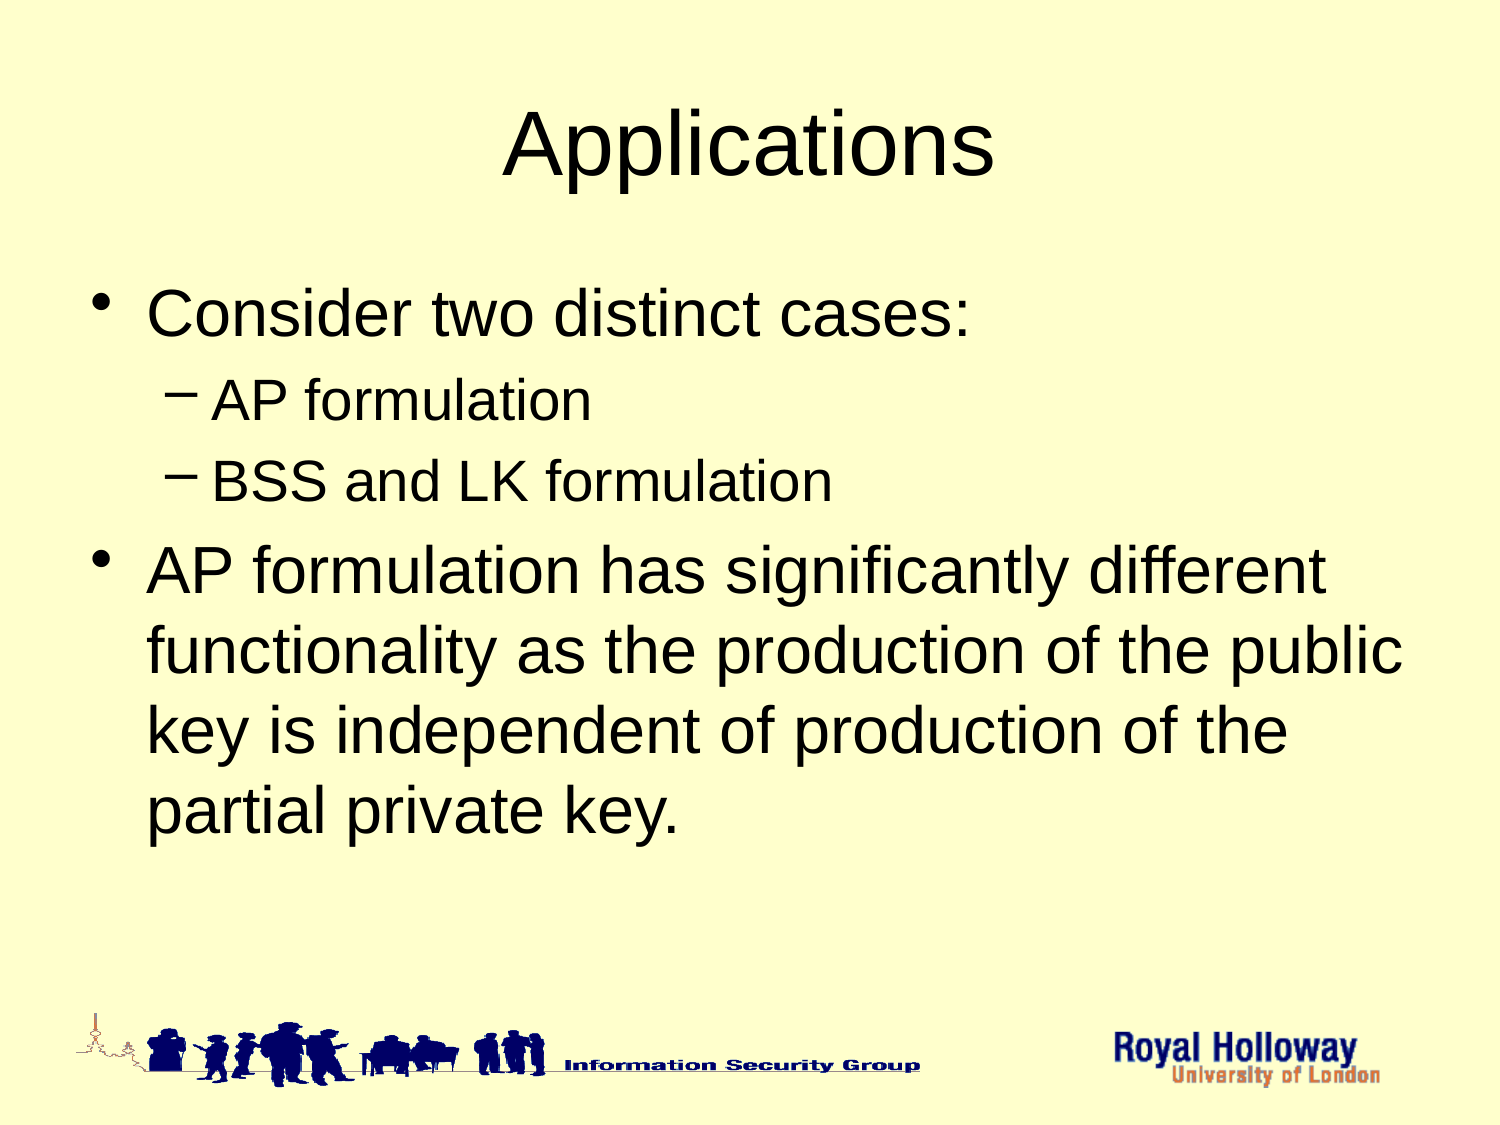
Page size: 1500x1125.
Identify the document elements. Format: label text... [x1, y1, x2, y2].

picture [1112, 1024, 1383, 1088]
picture [75, 1012, 925, 1090]
list Consider two distinct cases: AP formulation BSS and LK formulation AP formulation has significantly different functionality as the production of the public key is independent of production of the partial private key. [74, 262, 1426, 1006]
title Applications [74, 44, 1426, 233]
